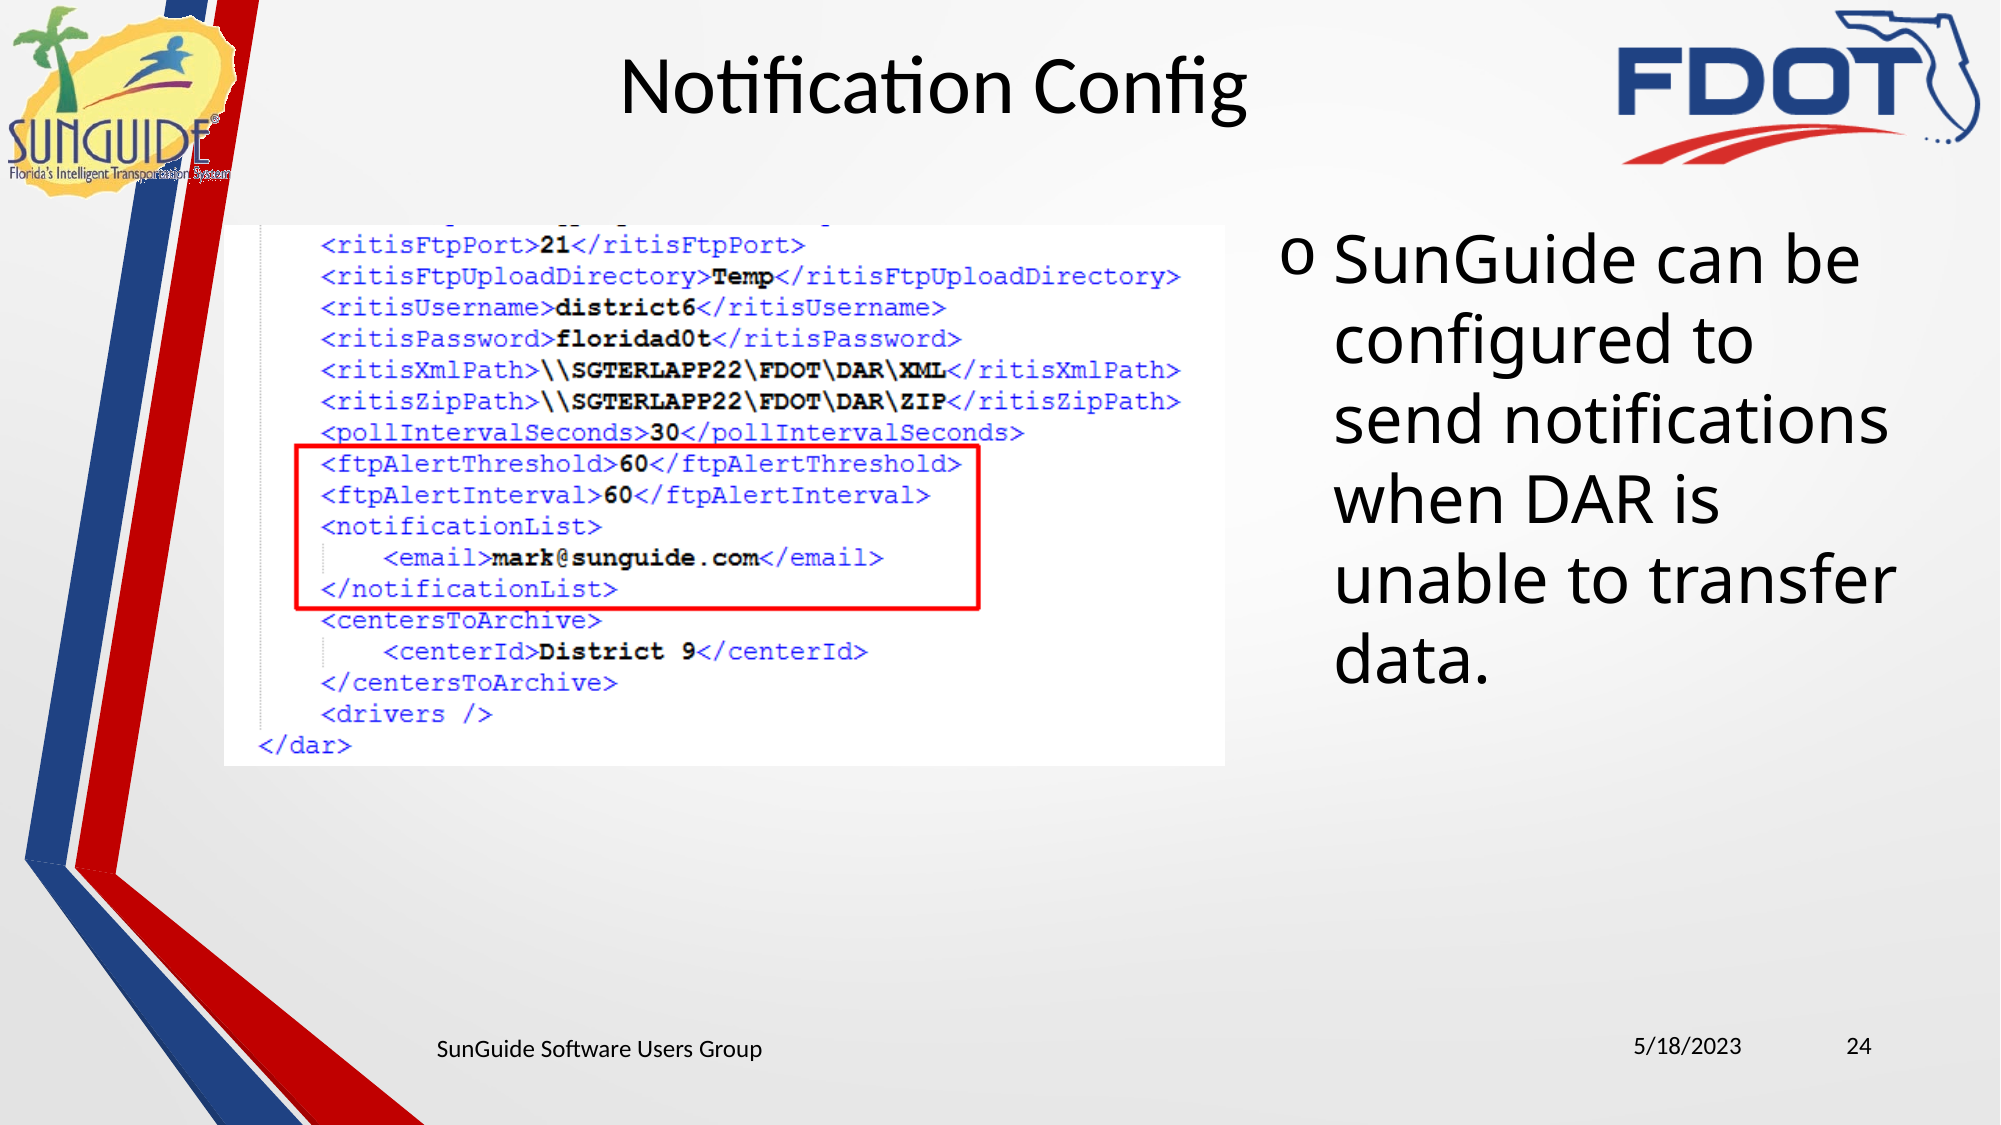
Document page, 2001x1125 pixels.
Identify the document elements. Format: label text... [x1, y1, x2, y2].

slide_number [1569, 1014, 1758, 1075]
text_box Notification Config [272, 23, 1596, 139]
picture [2, 0, 249, 209]
picture [223, 224, 1225, 766]
footer SunGuide Software Users Group [421, 1017, 1584, 1078]
slide_number 24 [1796, 1014, 1887, 1075]
picture [1611, 0, 1983, 172]
text_box SunGuide can be configured to send notifications when DAR is unable to transfer data. [1262, 209, 1936, 809]
